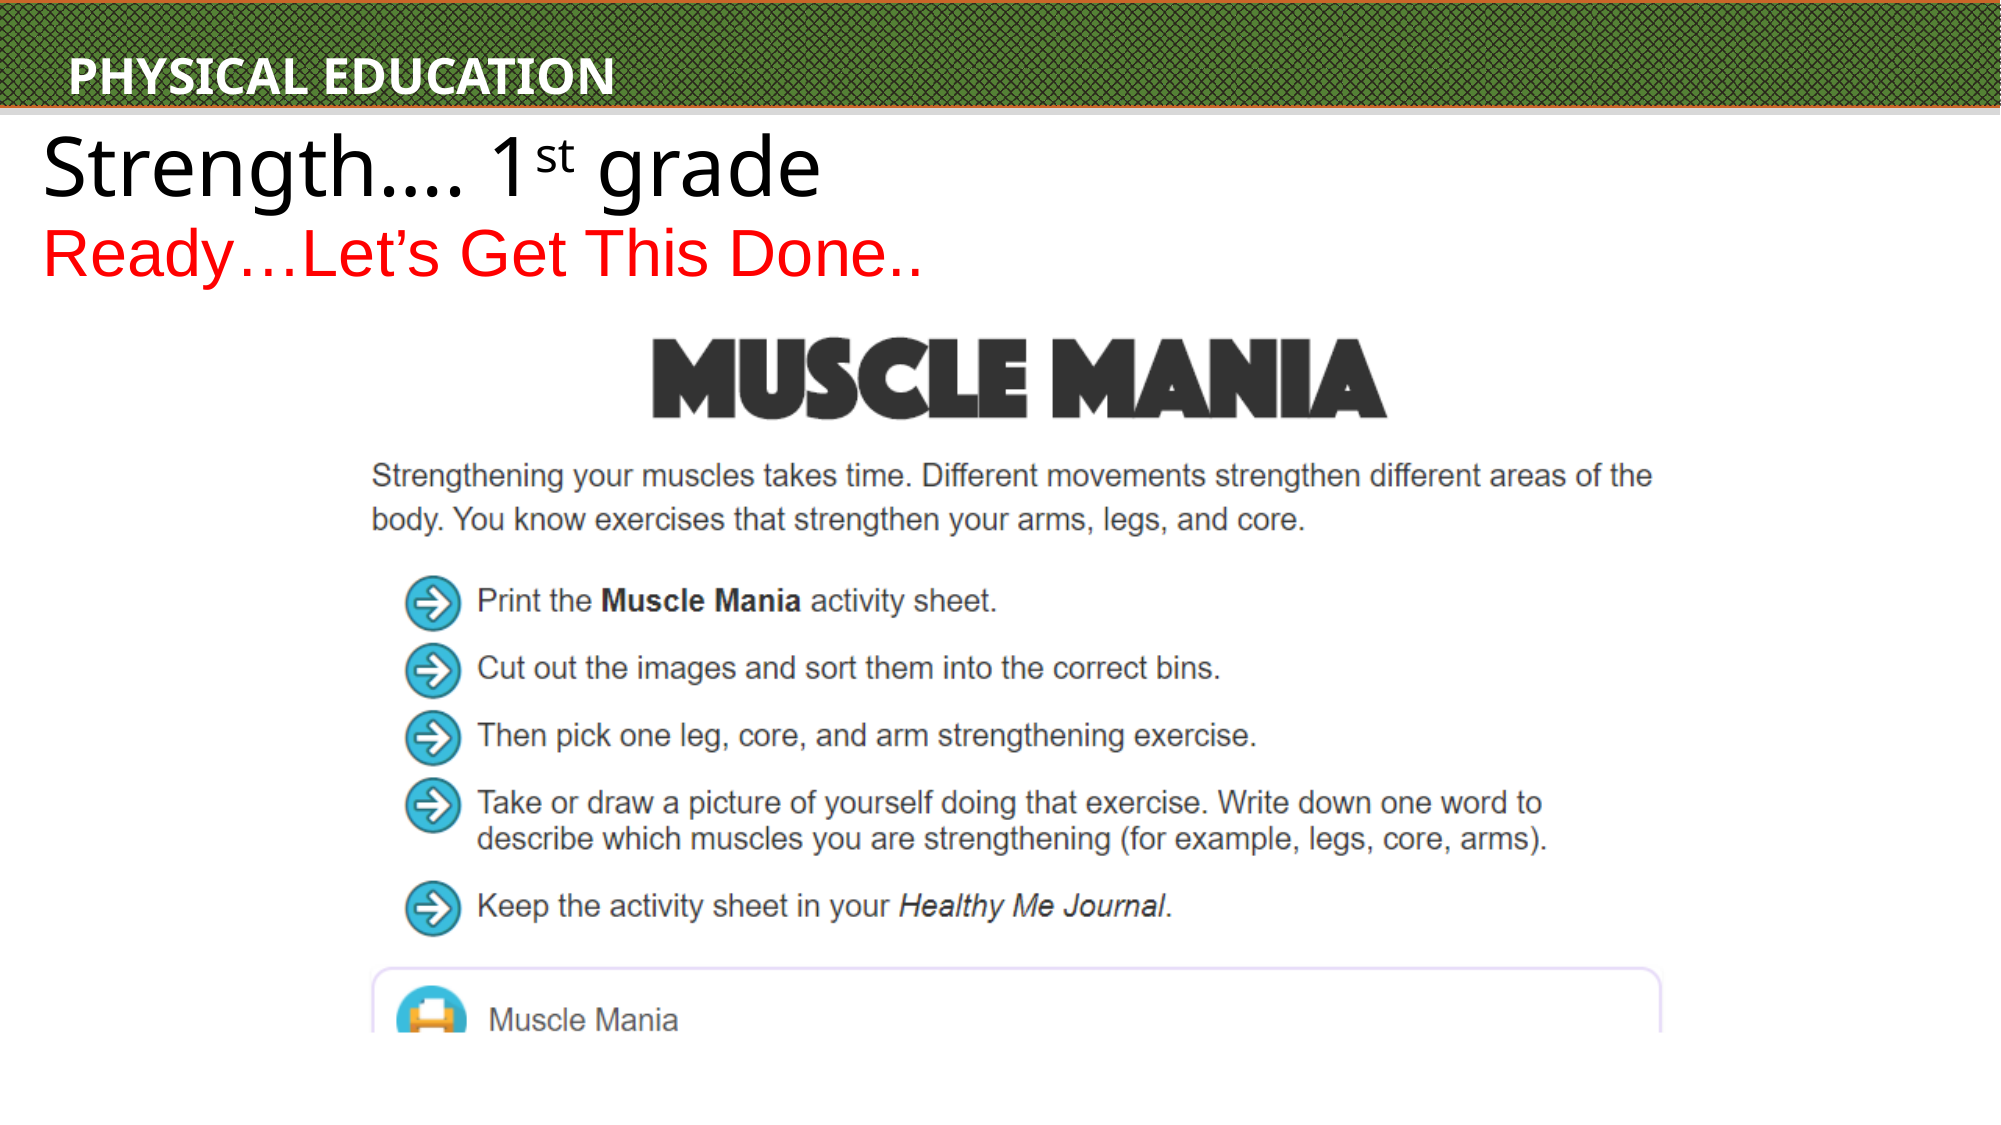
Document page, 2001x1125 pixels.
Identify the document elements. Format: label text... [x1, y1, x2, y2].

text_box Strength…. 1st grade [27, 128, 1570, 223]
text_box [0, 106, 42, 112]
picture [341, 327, 1692, 1050]
text_box PHYSICAL EDUCATION [42, 106, 642, 112]
text_box Ready…Let’s Get This Done.. [27, 202, 1960, 298]
picture [0, 3, 2001, 106]
text_box [642, 106, 2000, 112]
